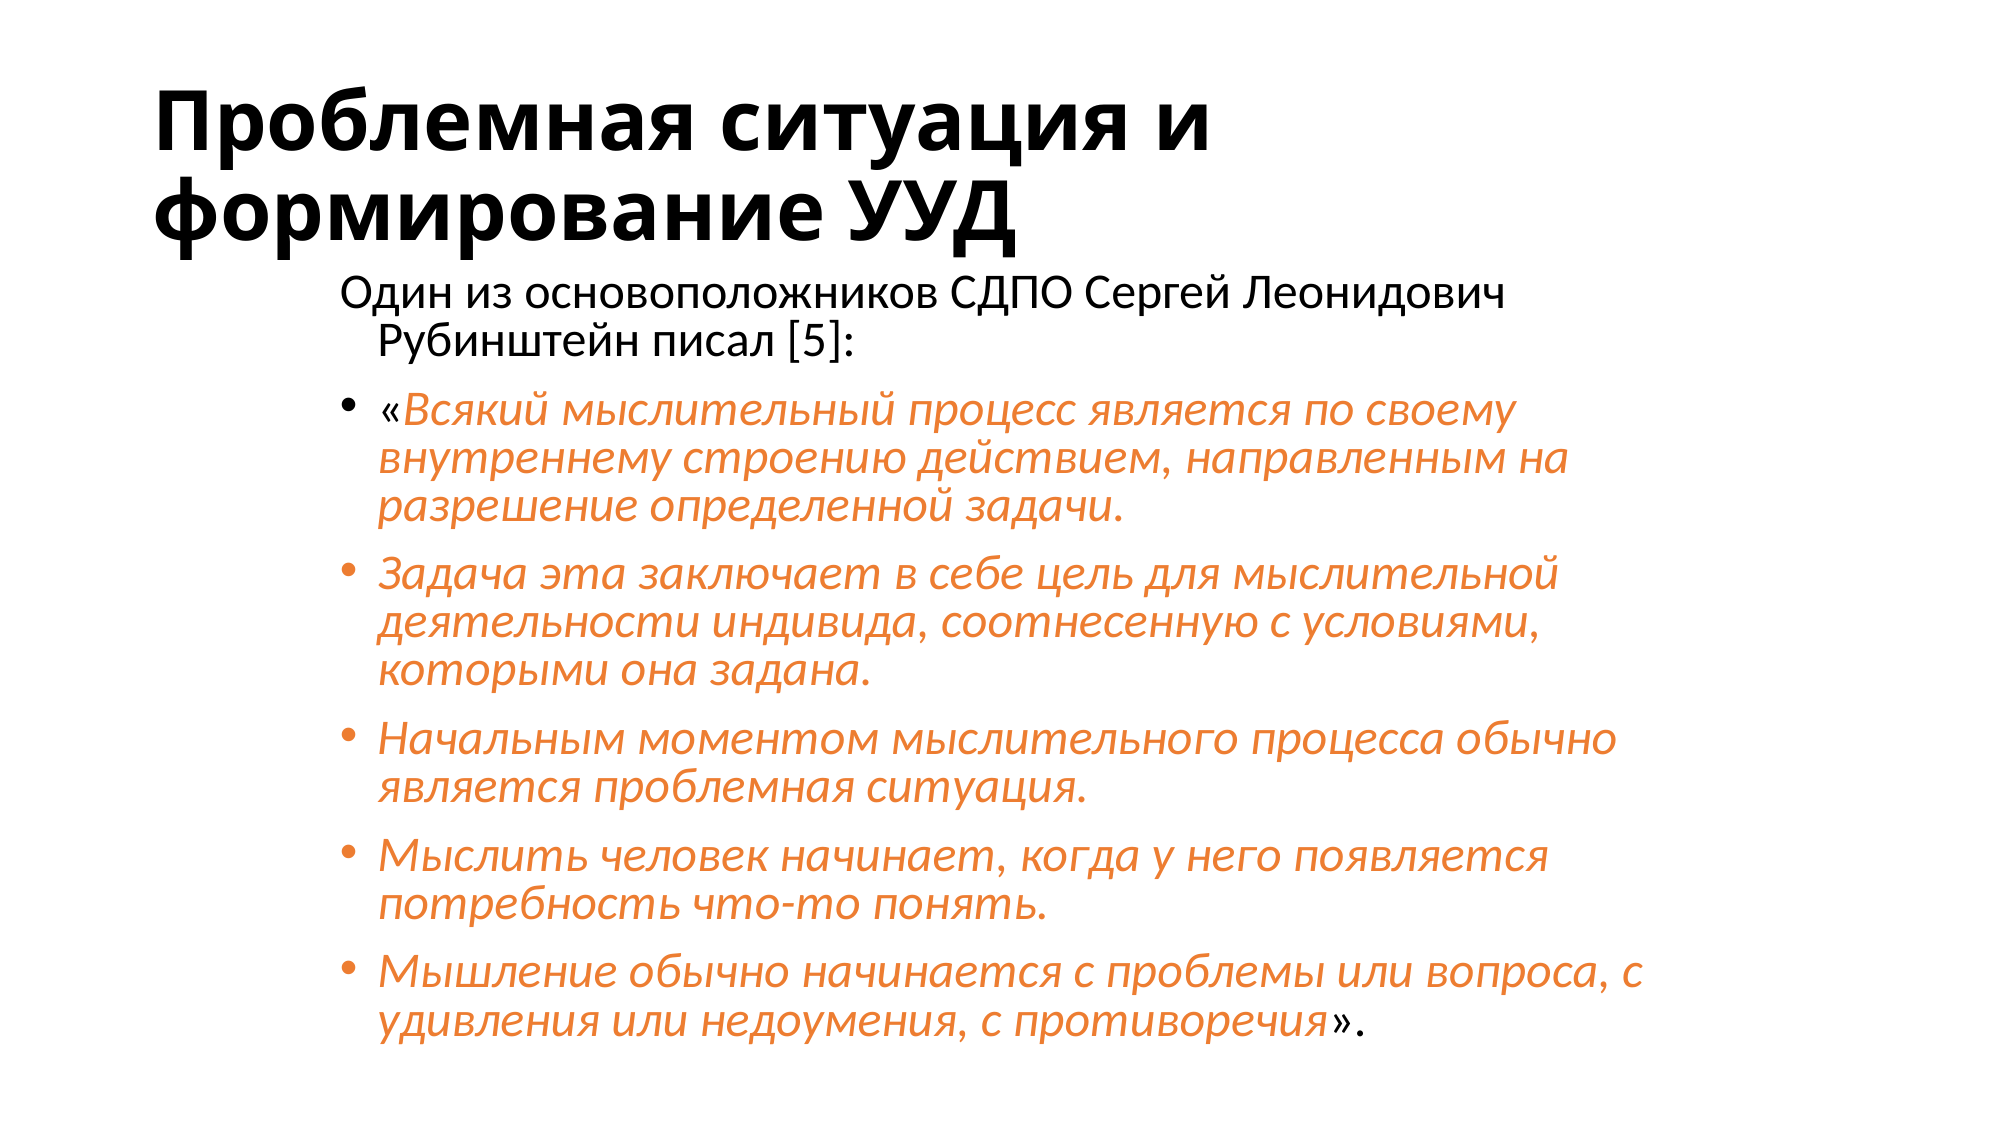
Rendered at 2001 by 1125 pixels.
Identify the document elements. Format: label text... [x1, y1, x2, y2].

title Проблемная ситуация и формирование УУД [137, 59, 1863, 278]
list Один из основоположников СДПО Сергей Леонидович Рубинштейн писал [5]: «Всякий мыслительный процесс является по своему внутреннему строению действием, направленным на разрешение определенной задачи. Задача эта заключает в себе цель для мыслительной деятельности индивида, соотнесенную с условиями, которыми она задана. Начальным моментом мыслительного процесса обычно является проблемная ситуация. Мыслить человек начинает, когда у него появляется потребность что-то понять. Мышление обычно начинается с проблемы или вопроса, с удивления или недоумения, с противоречия». [324, 262, 1675, 1083]
